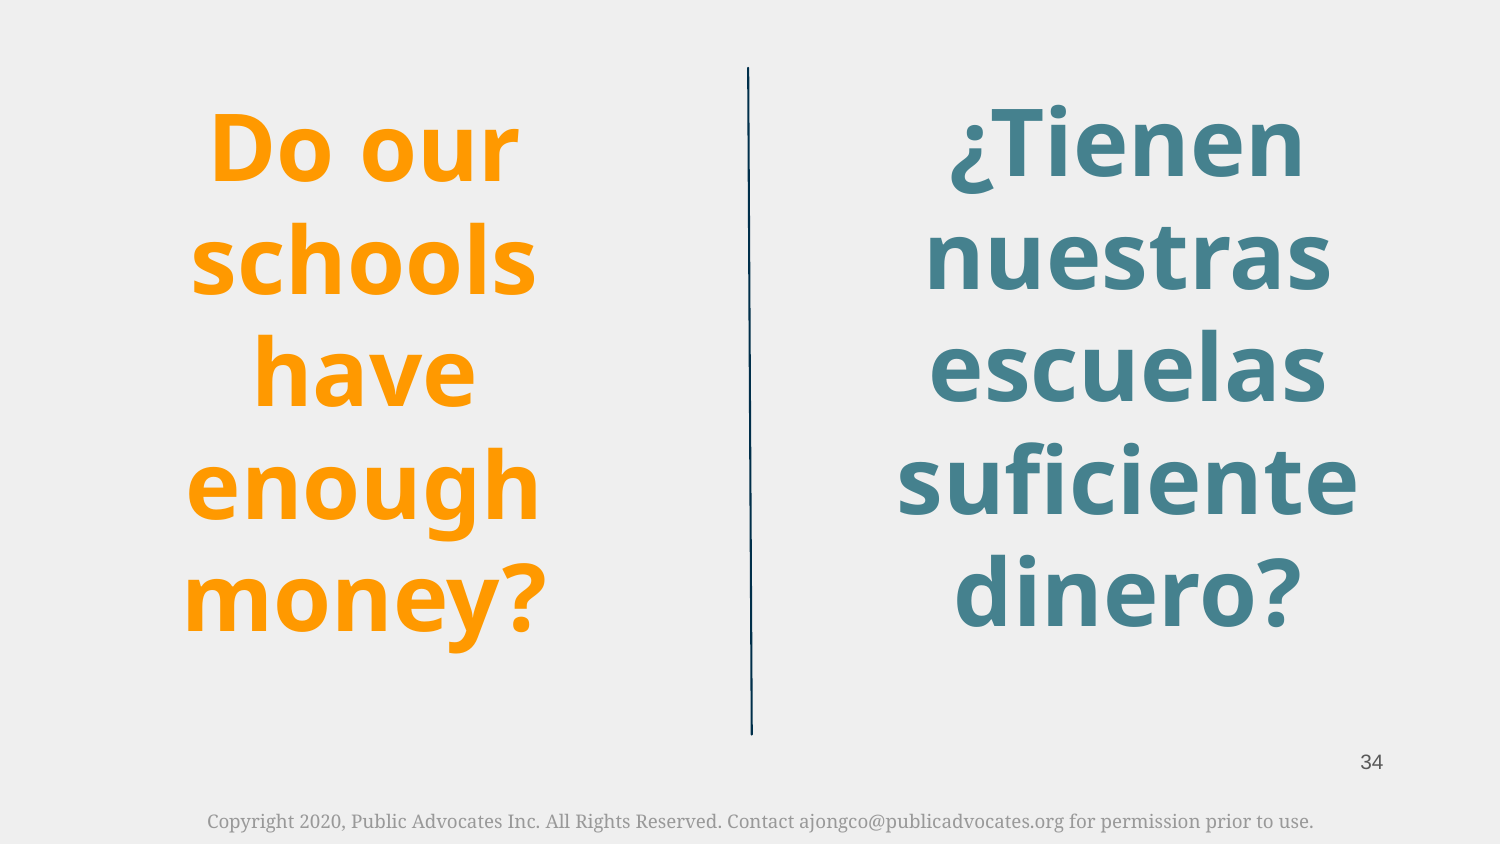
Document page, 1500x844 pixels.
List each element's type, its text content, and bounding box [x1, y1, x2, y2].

text_box Copyright 2020, Public Advocates Inc. All Rights Reserved. Contact ajongco@publicadvocates.org for permission prior to use. [10, 798, 1500, 844]
text_box Do our schools have enough money? [91, 76, 638, 261]
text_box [747, 67, 753, 735]
title ¿Tienen nuestras escuelas suficiente dinero? [805, 67, 1451, 169]
slide_number ‹#› [1343, 728, 1399, 794]
